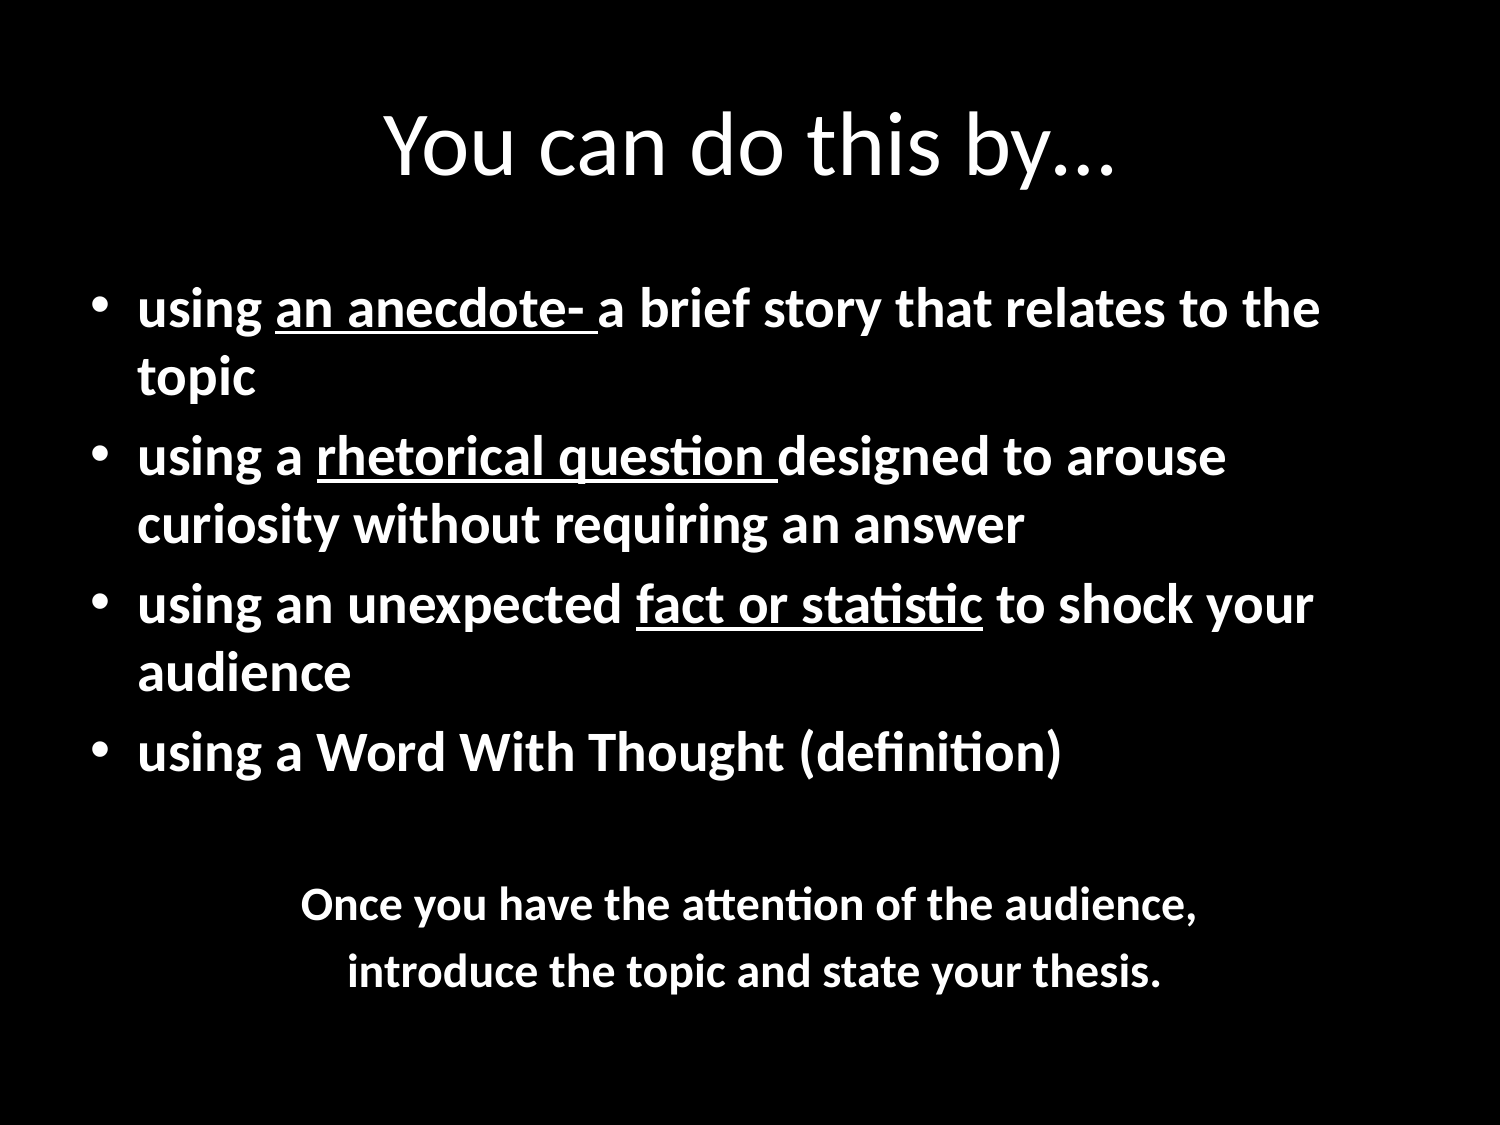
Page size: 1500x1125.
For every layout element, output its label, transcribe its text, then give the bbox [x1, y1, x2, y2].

list using an anecdote- a brief story that relates to the topic using a rhetorical question designed to arouse curiosity without requiring an answer using an unexpected fact or statistic to shock your audience using a Word With Thought (definition) Once you have the attention of the audience, introduce the topic and state your thesis. [75, 262, 1425, 1005]
title You can do this by… [75, 45, 1425, 233]
